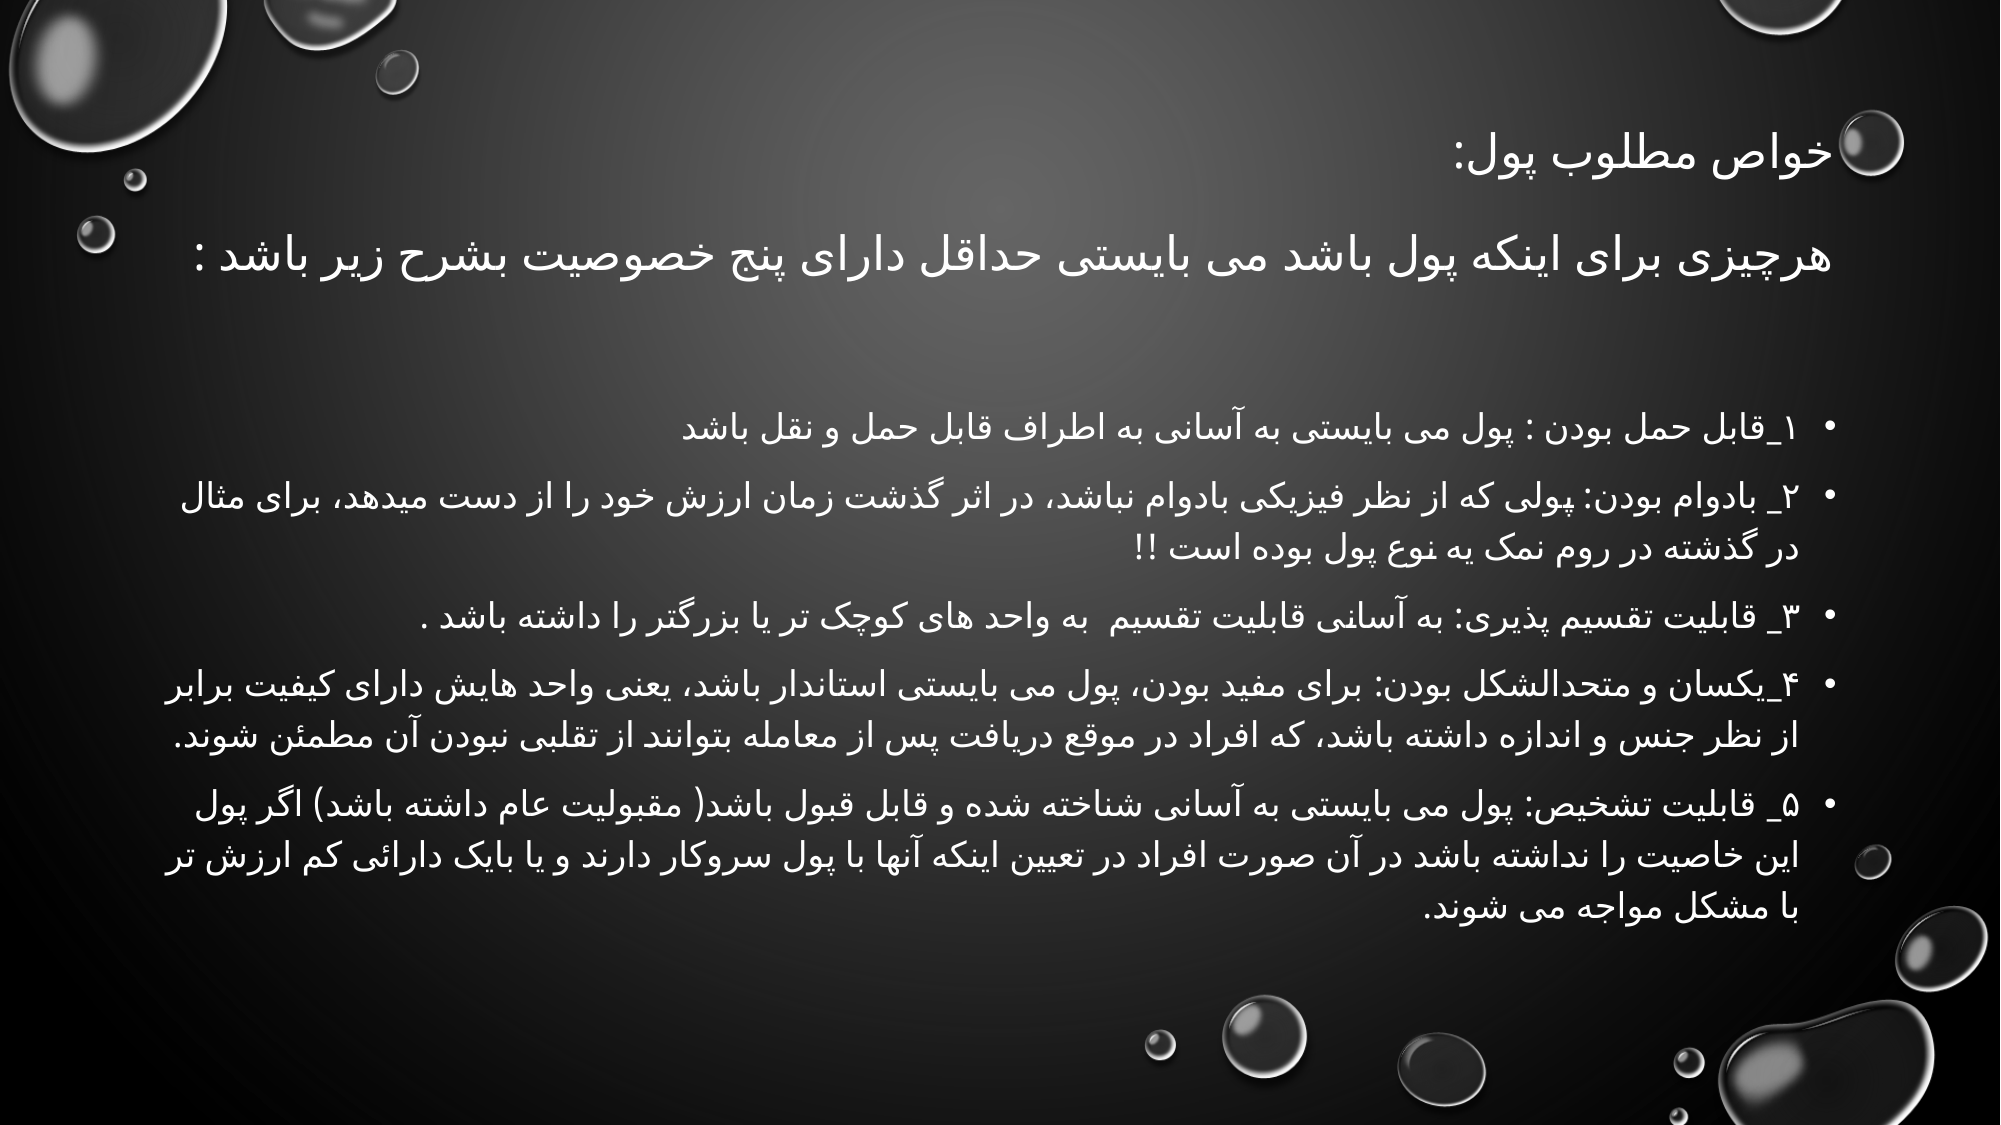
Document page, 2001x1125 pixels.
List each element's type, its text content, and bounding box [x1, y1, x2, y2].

title خواص مطلوب پول: هرچیزی برای اینکه پول باشد می بایستی حداقل دارای پنج خصوصیت بشرح زیر باشد : [149, 101, 1851, 364]
picture [0, 0, 2000, 1125]
list ۱_قابل حمل بودن : پول می بایستی به آسانی به اطراف قابل حمل و نقل باشد ۲_ بادوام بودن: پولی که از نظر فیزیکی بادوام نباشد، در اثر گذشت زمان ارزش خود را از دست میدهد، برای مثال در گذشته در روم نمک یه نوع پول بوده است !! ۳_ قابلیت تقسیم پذیری: به آسانی قابلیت تقسیم به واحد های کوچک تر یا بزرگتر را داشته باشد . ۴_یکسان و متحدالشکل بودن: برای مفید بودن، پول می بایستی استاندار باشد، یعنی واحد هایش دارای کیفیت برابر از نظر جنس و اندازه داشته باشد، که افراد در موقع دریافت پس از معامله بتوانند از تقلبی نبودن آن مطمئن شوند. ۵_ قابلیت تشخیص: پول می بایستی به آسانی شناخته شده و قابل قبول باشد( مقبولیت عام داشته باشد) اگر پول این خاصیت را نداشته باشد در آن صورت افراد در تعیین اینکه آنها با پول سروکار دارند و یا بایک دارائی کم ارزش تر با مشکل مواجه می شوند. [149, 388, 1850, 950]
